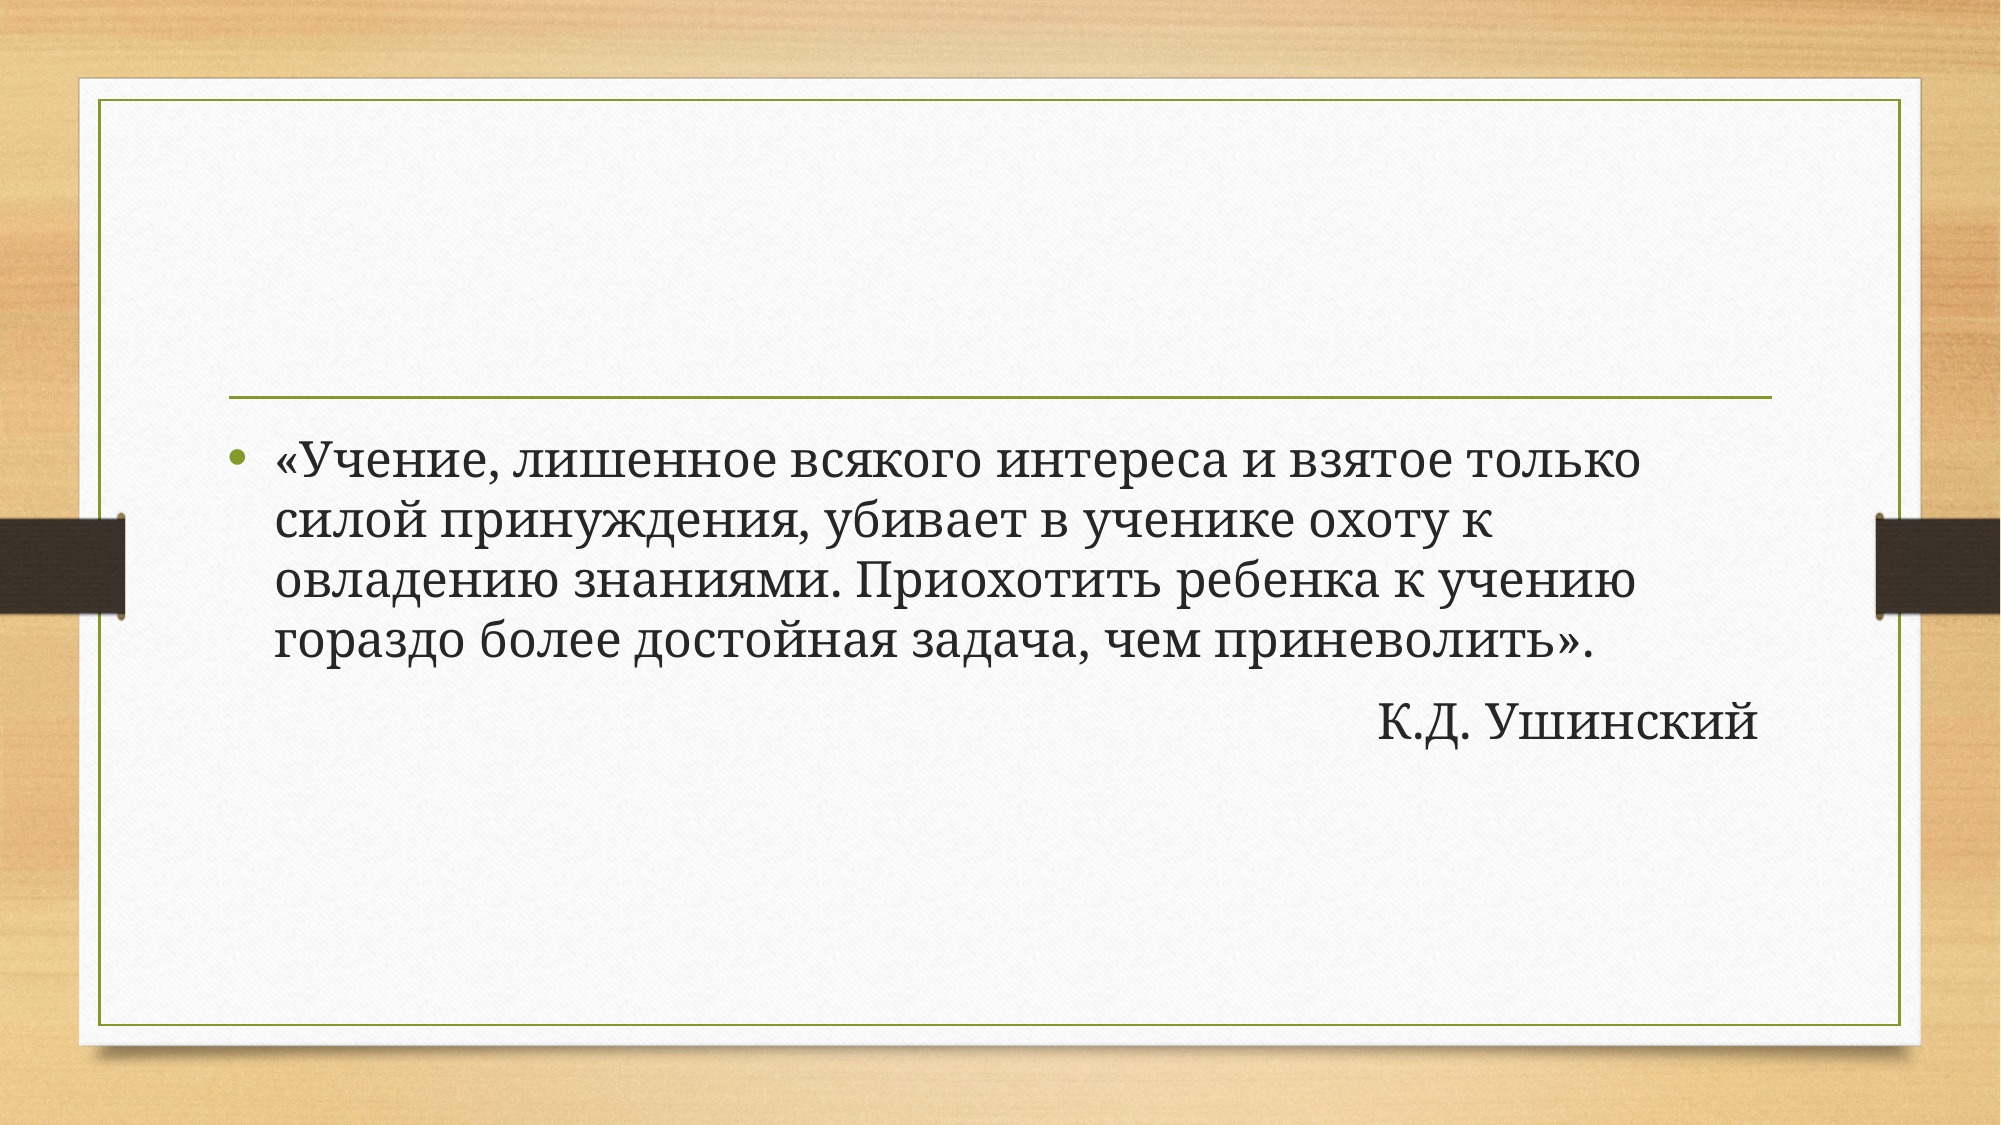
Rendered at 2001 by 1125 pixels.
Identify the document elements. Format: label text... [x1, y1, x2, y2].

picture [0, 0, 2001, 1125]
list «Учение, лишенное всякого интереса и взятое только силой принуждения, убивает в ученике охоту к овладению знаниями. Приохотить ребенка к учению гораздо более достойная задача, чем приневолить». К.Д. Ушинский [212, 419, 1788, 964]
